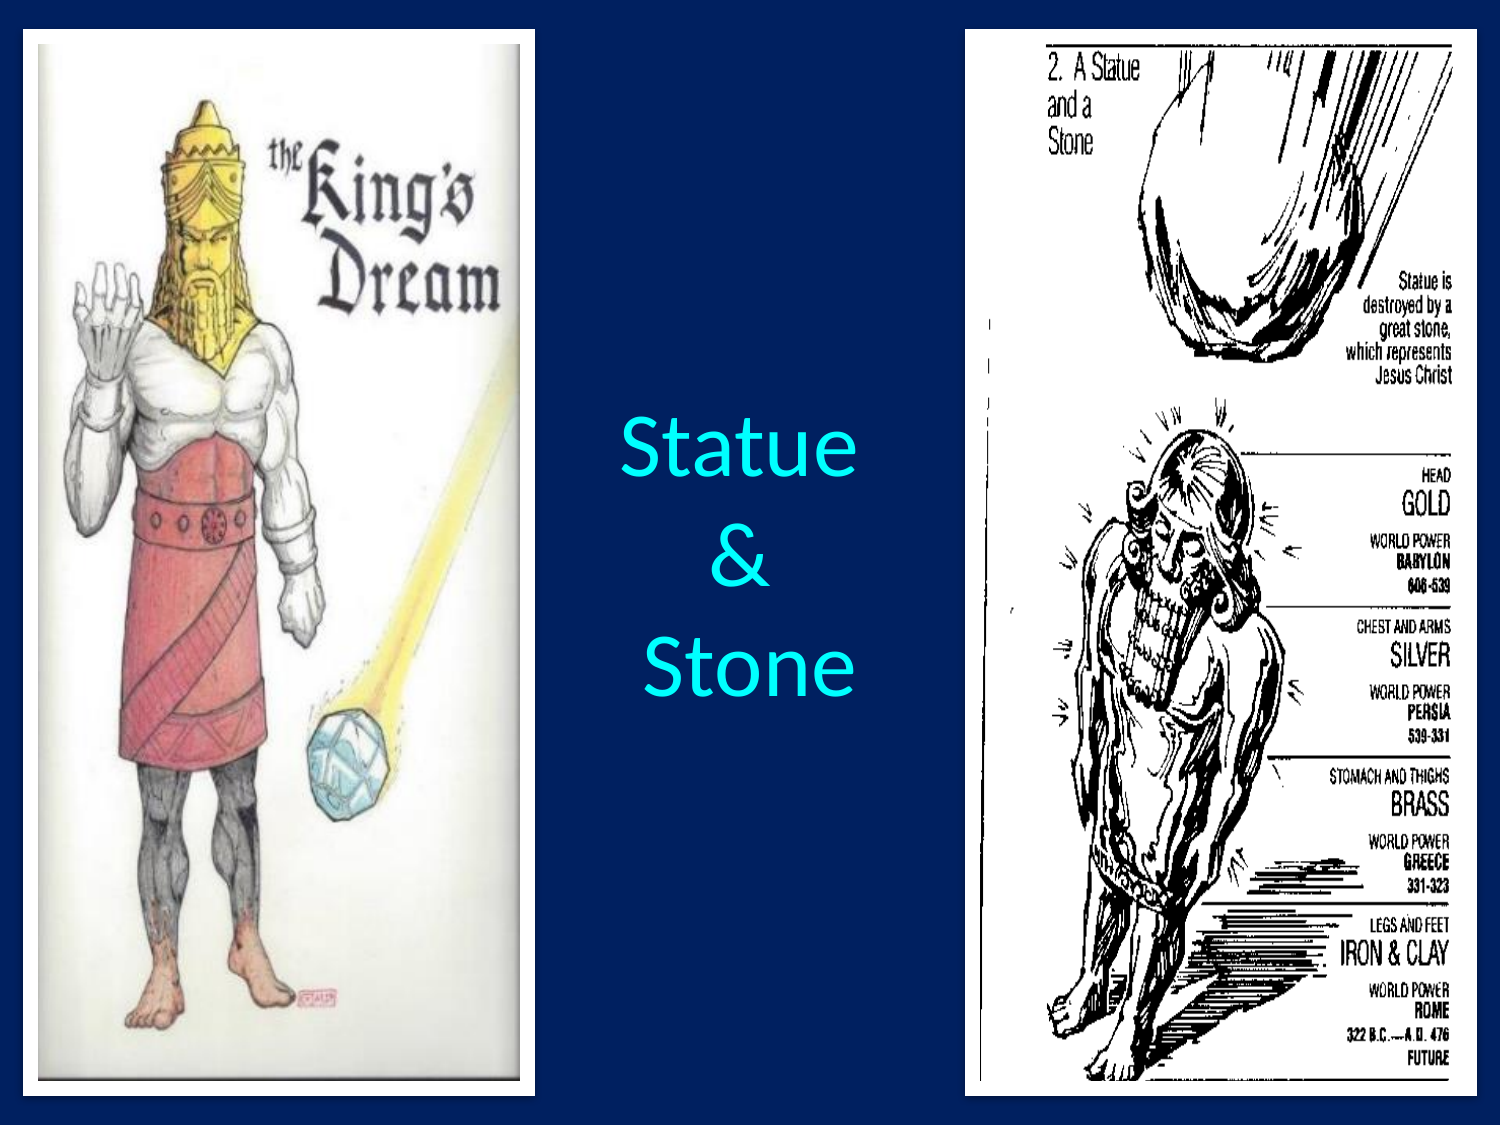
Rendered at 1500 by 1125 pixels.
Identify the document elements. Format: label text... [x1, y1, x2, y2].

picture [979, 43, 1463, 1082]
text_box Statue & Stone [568, 312, 932, 788]
picture [37, 43, 521, 1082]
